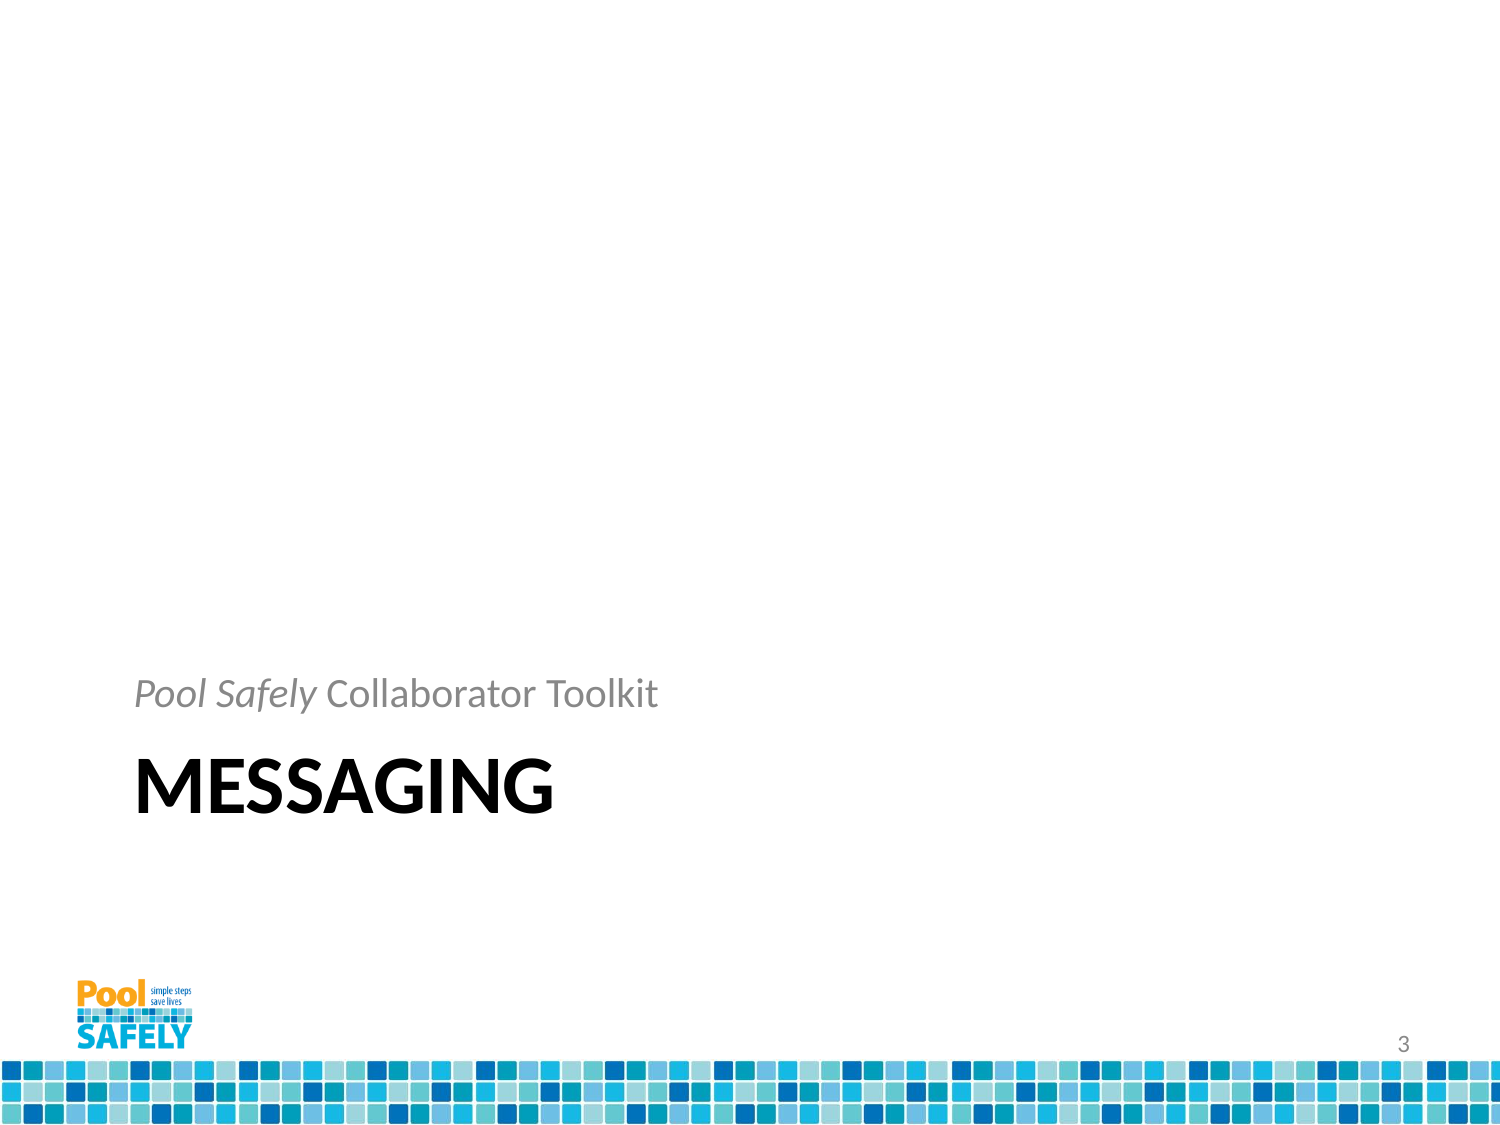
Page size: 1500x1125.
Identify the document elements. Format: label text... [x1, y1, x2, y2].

title MESSAGING [118, 723, 1394, 947]
picture [0, 1059, 1500, 1125]
list Pool Safely Collaborator Toolkit [118, 476, 1394, 723]
picture [75, 974, 193, 1057]
